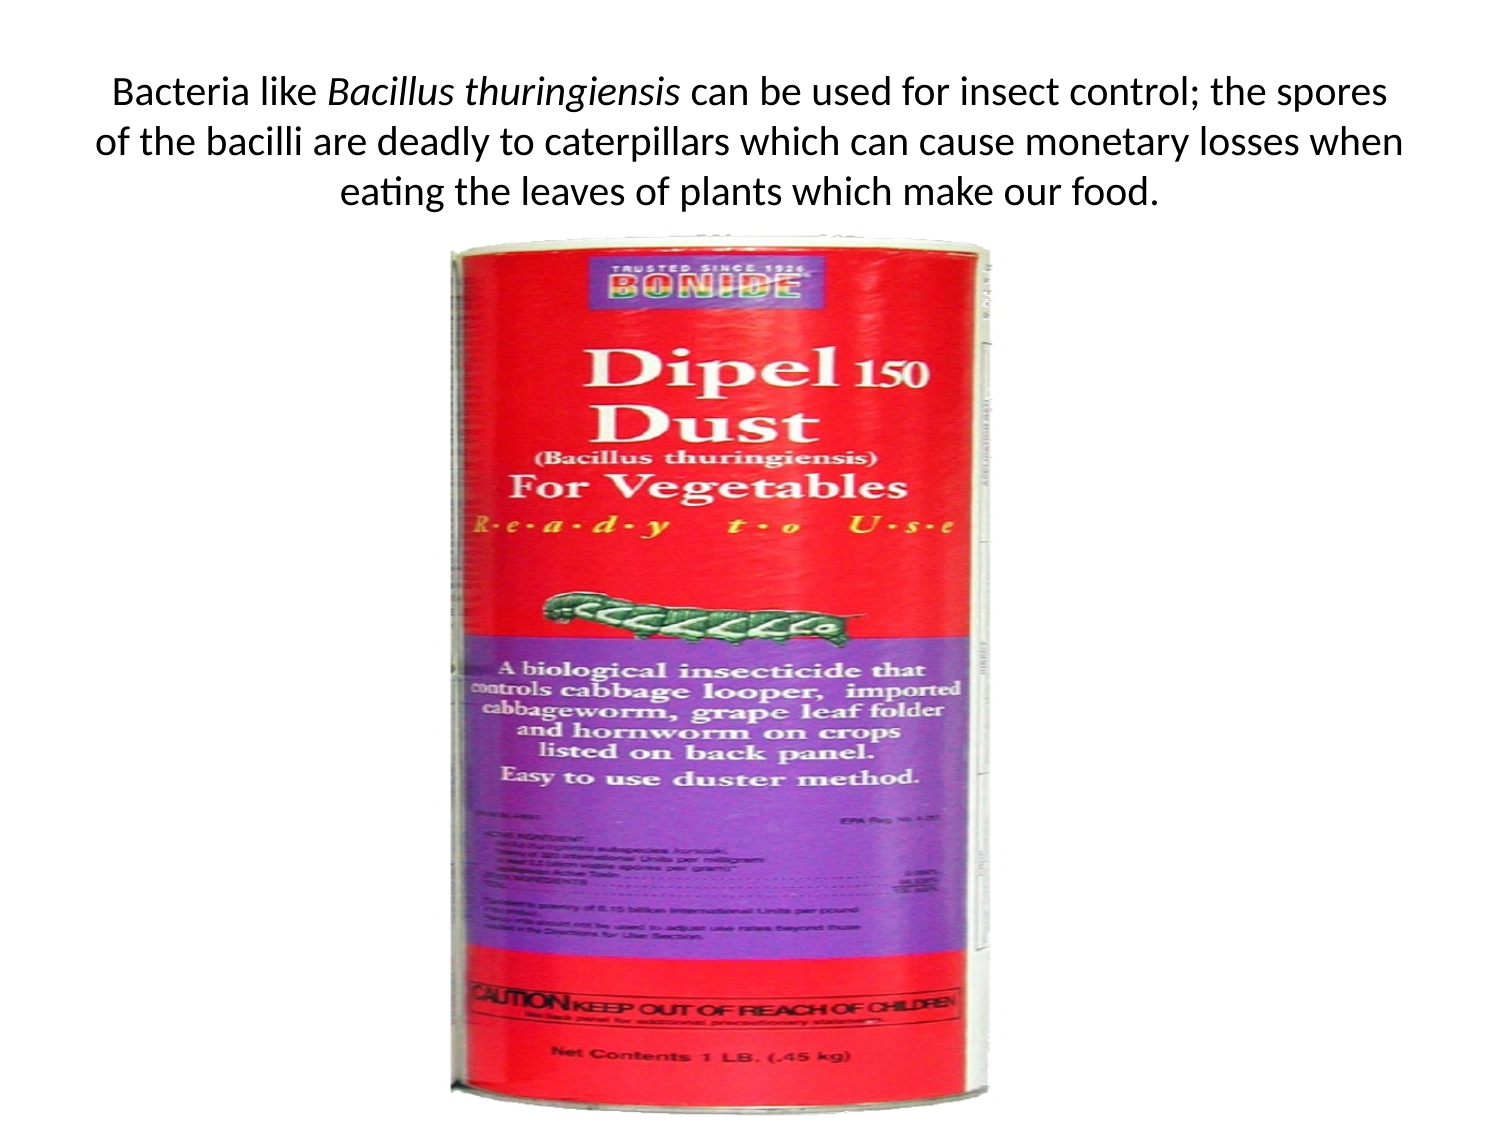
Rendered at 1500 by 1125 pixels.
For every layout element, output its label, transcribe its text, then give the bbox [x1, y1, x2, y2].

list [362, 224, 1101, 1125]
title Bacteria like Bacillus thuringiensis can be used for insect control; the spores of the bacilli are deadly to caterpillars which can cause monetary losses when eating the leaves of plants which make our food. [75, 45, 1425, 233]
